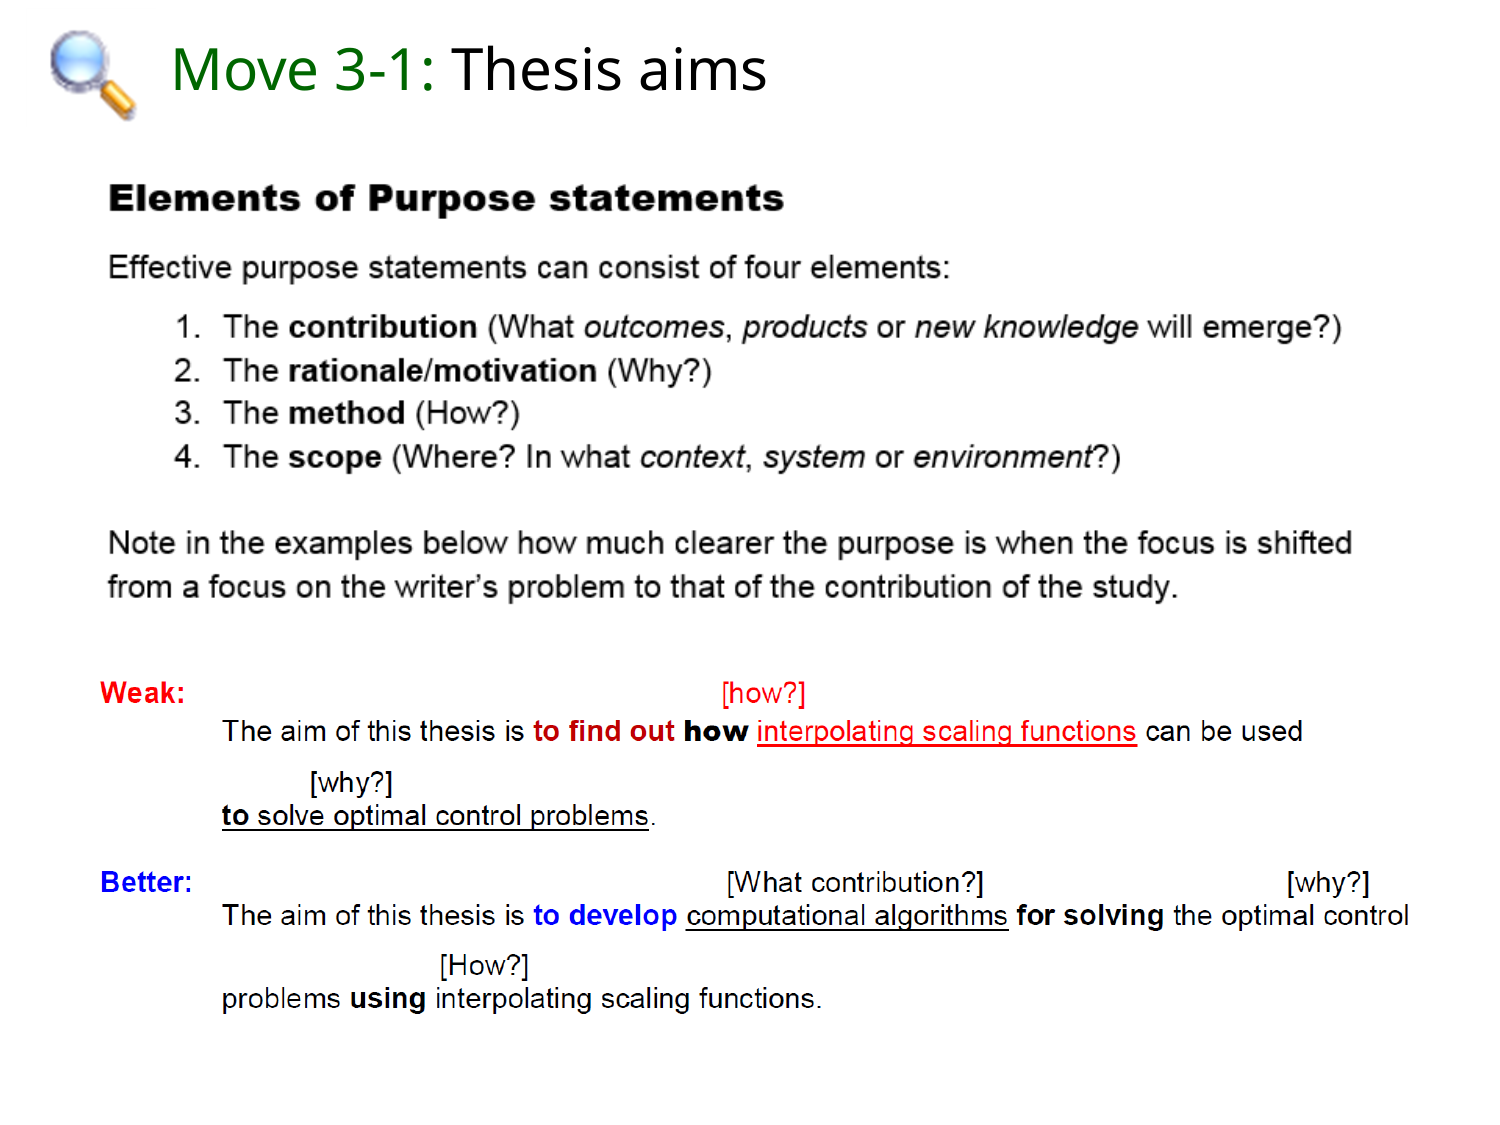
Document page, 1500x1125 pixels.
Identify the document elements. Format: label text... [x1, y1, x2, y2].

picture [25, 8, 157, 127]
text_box [91, 928, 1424, 1083]
text_box Move 3-1: Thesis aims [162, 24, 1326, 110]
picture [0, 668, 1424, 1125]
picture [93, 172, 1368, 623]
